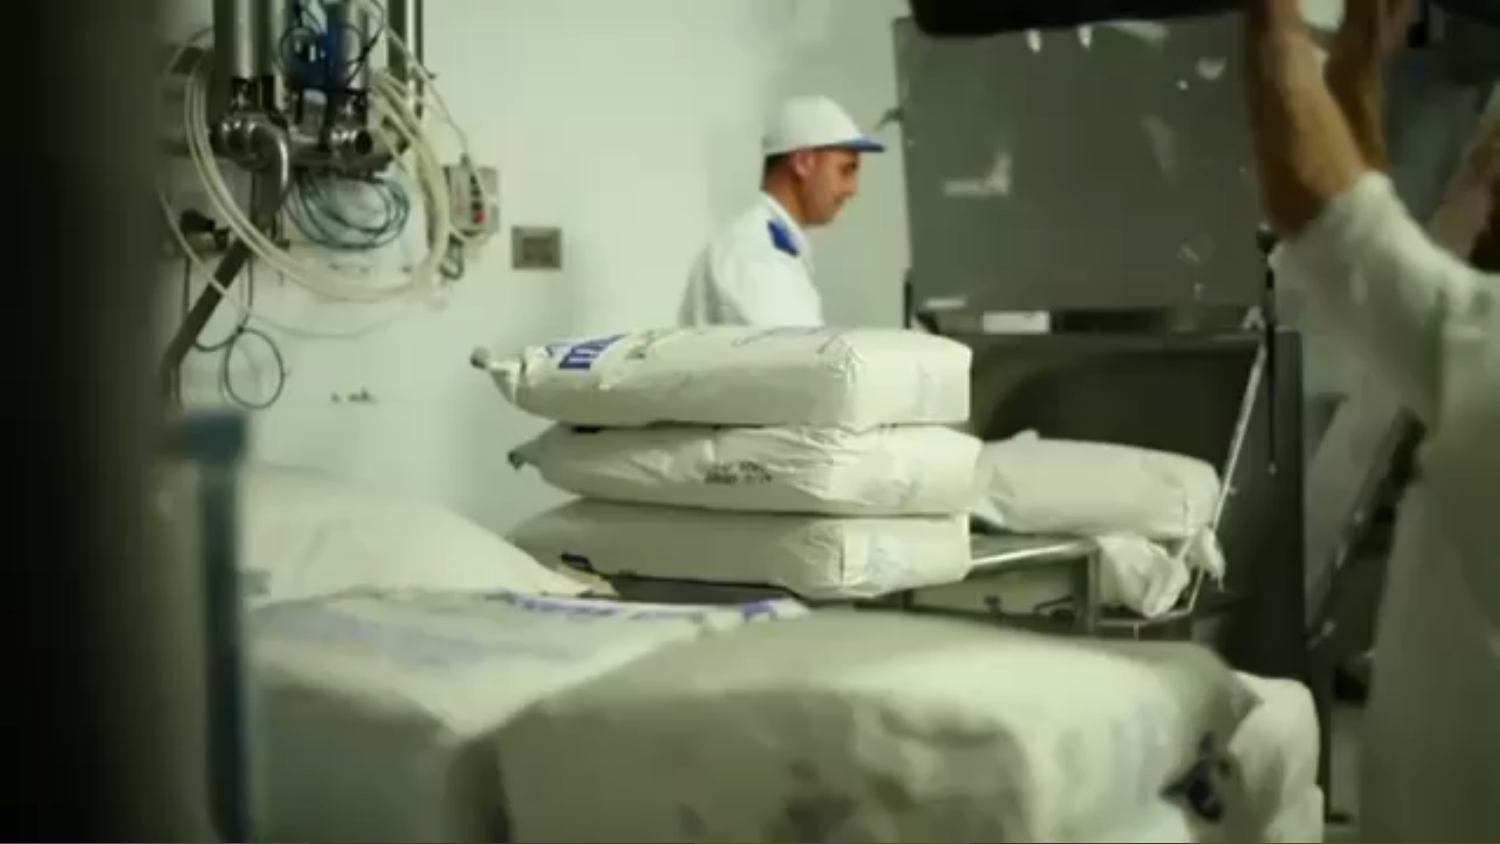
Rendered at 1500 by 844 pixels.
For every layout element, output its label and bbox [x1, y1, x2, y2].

text_box [0, 0, 1500, 844]
